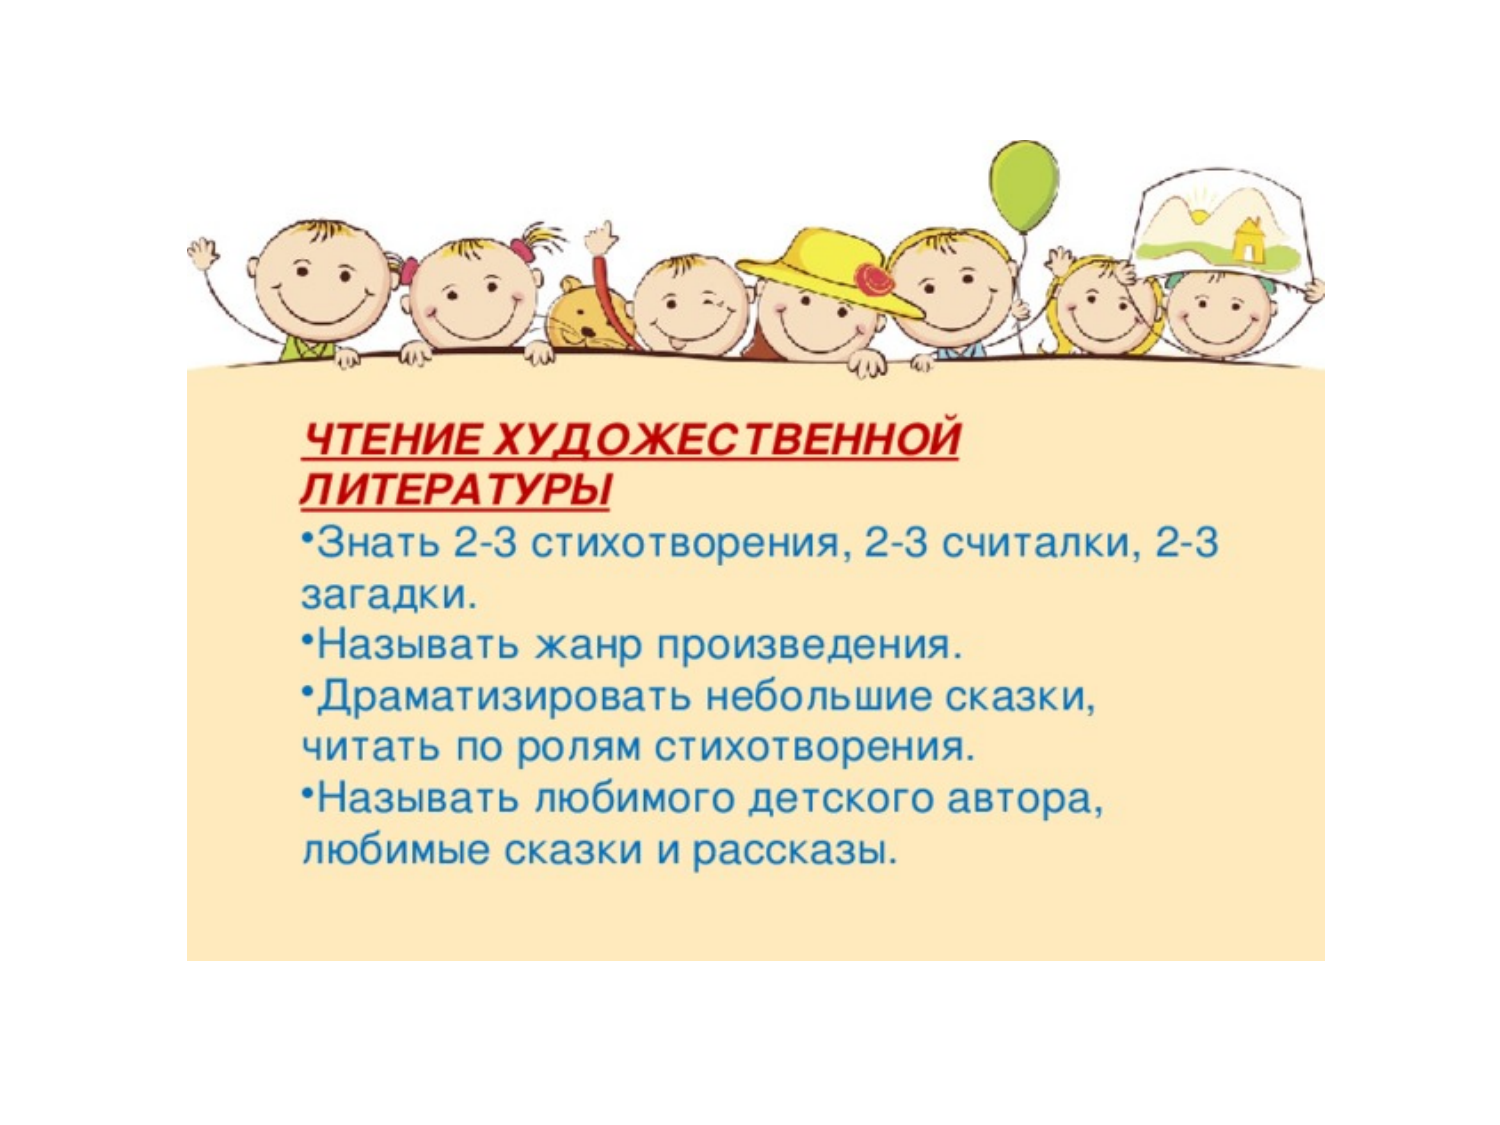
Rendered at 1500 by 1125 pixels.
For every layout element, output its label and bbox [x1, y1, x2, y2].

picture [187, 140, 1325, 962]
